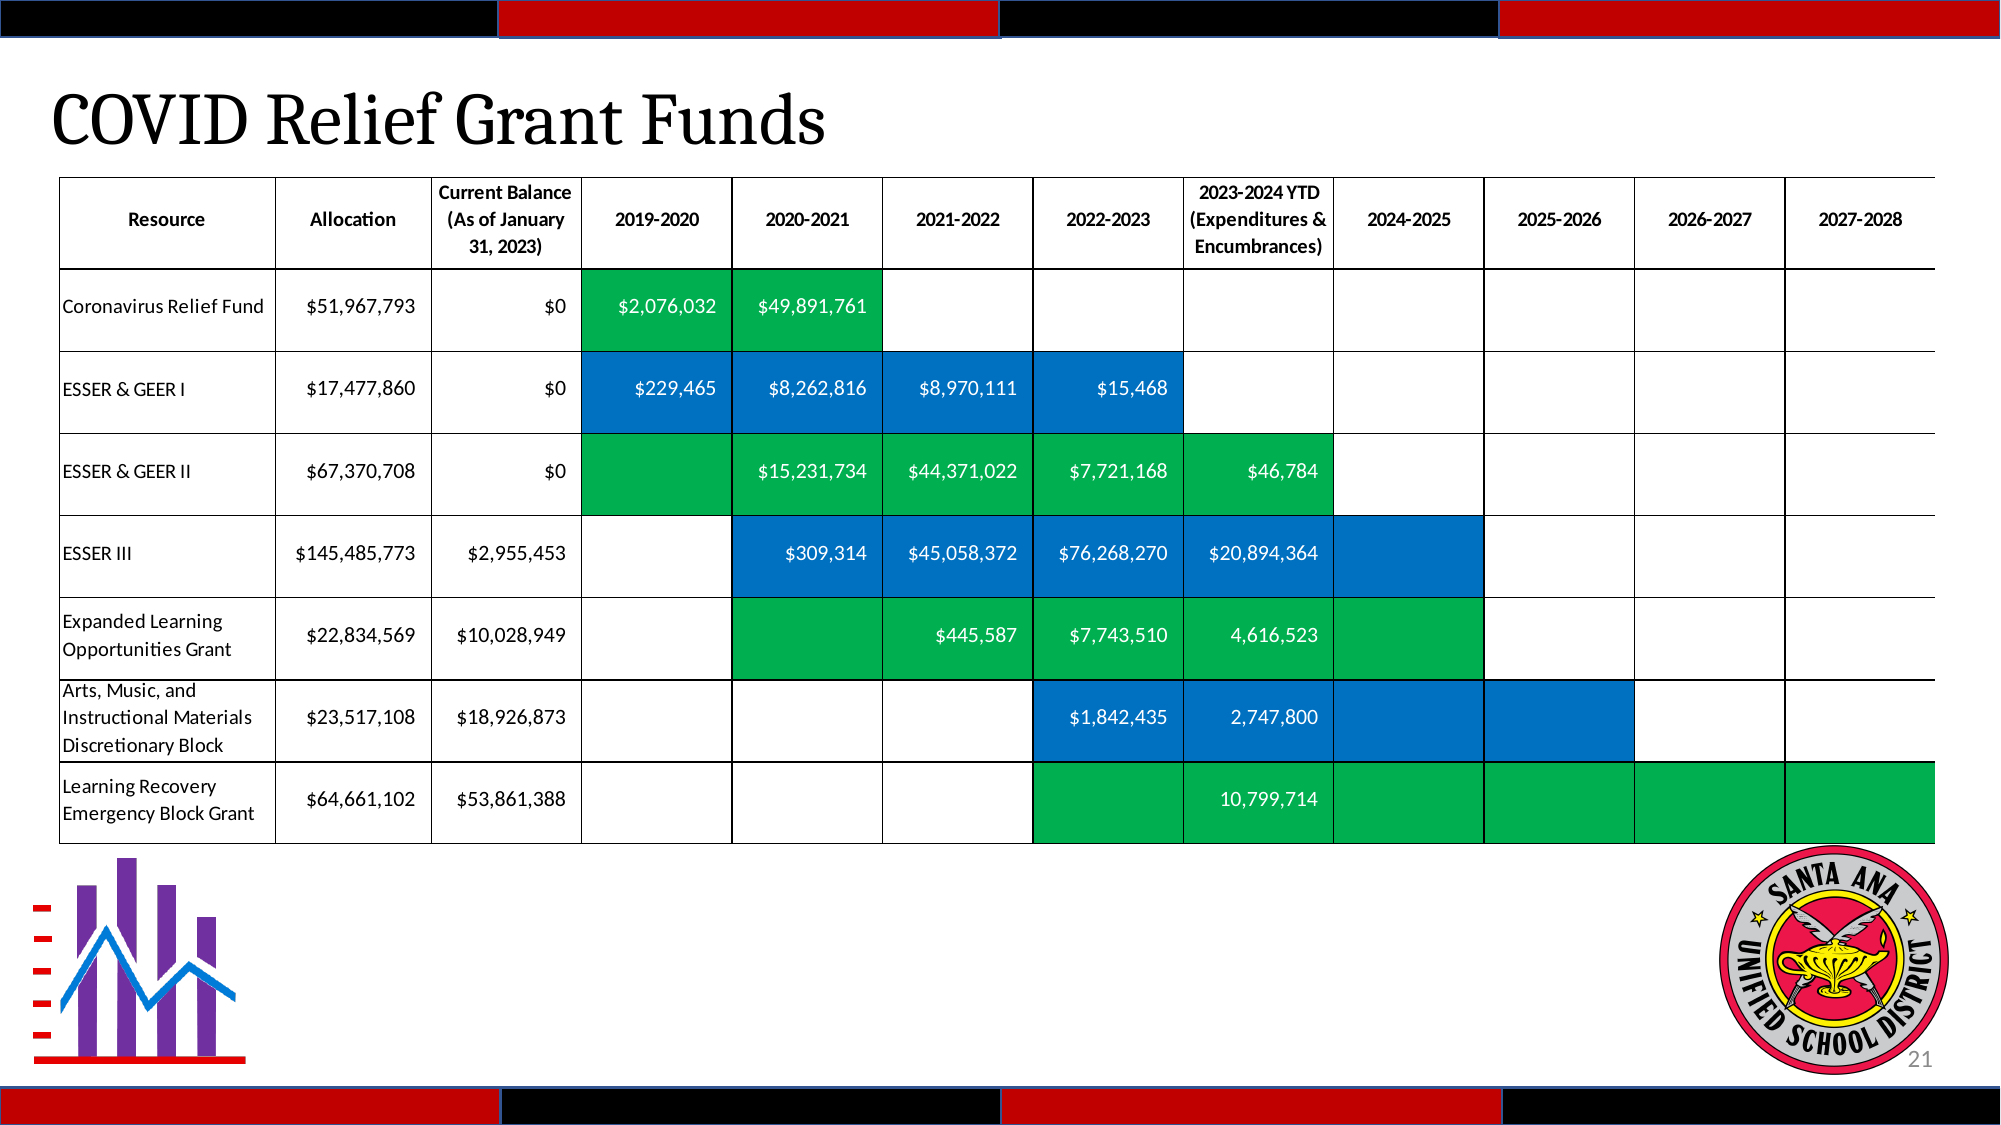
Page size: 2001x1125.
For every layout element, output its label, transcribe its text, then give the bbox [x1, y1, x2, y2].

text_box [998, 0, 1498, 38]
picture [58, 176, 1949, 1075]
slide_number 21 [1498, 1027, 1949, 1088]
text_box [0, 1086, 501, 1125]
title COVID Relief Grant Funds [37, 71, 1317, 168]
text_box [1501, 1086, 2000, 1125]
text_box [1002, 1086, 1501, 1125]
text_box [1498, 0, 2000, 38]
picture [32, 858, 246, 1064]
text_box [0, 0, 497, 38]
text_box [501, 1086, 1002, 1125]
text_box [497, 0, 998, 38]
